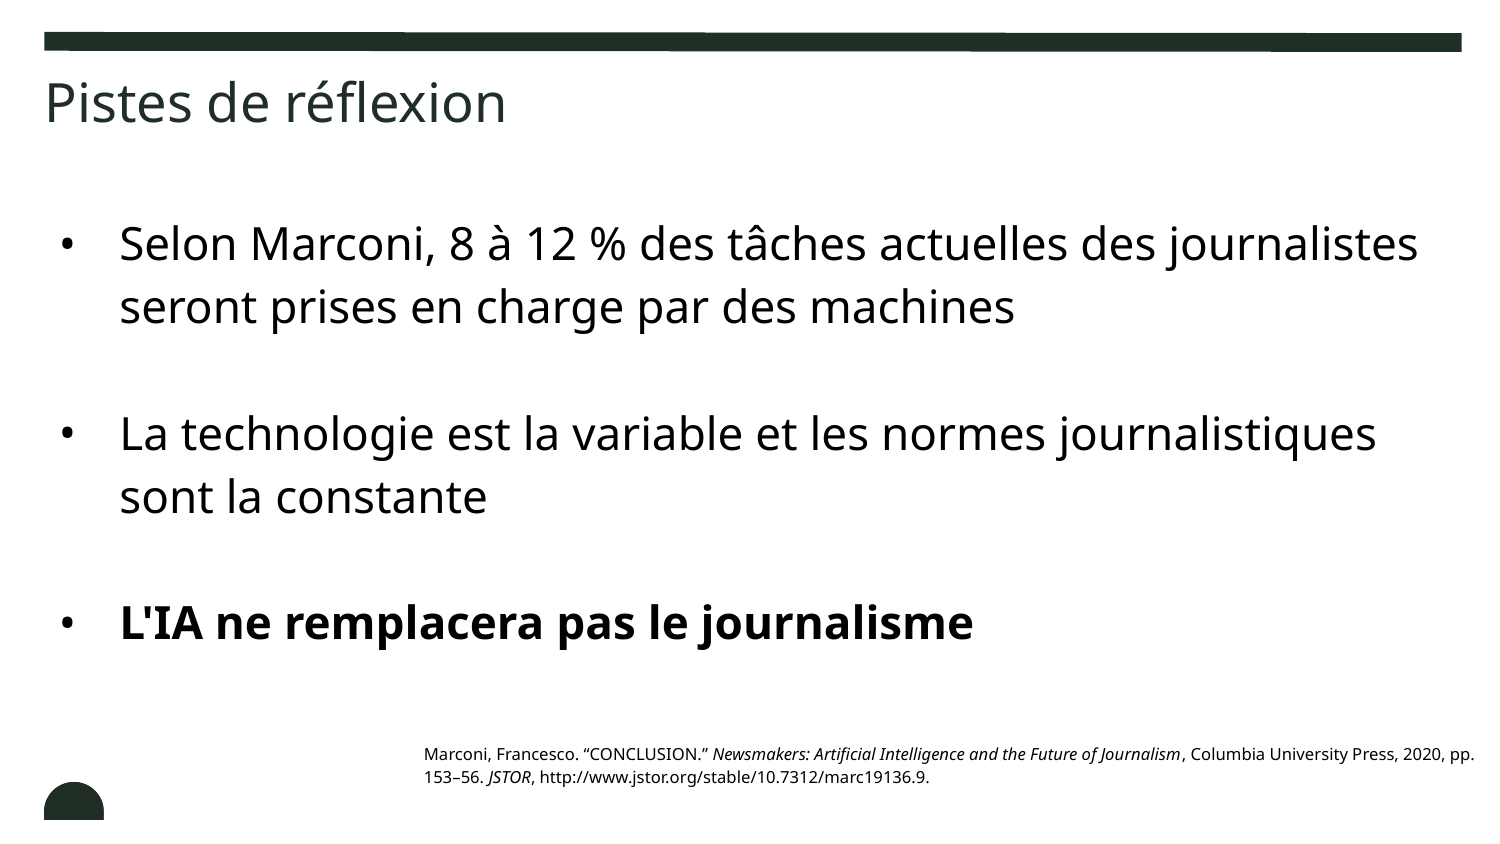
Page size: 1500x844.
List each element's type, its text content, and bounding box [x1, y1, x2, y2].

text_box Marconi, Francesco. “CONCLUSION.” Newsmakers: Artificial Intelligence and the Future of Journalism, Columbia University Press, 2020, pp. 153–56. JSTOR, http://www.jstor.org/stable/10.7312/marc19136.9. [408, 725, 1500, 802]
title Pistes de réflexion [44, 59, 1344, 130]
picture [44, 782, 104, 820]
list Selon Marconi, 8 à 12 % des tâches actuelles des journalistes seront prises en charge par des machines La technologie est la variable et les normes journalistiques sont la constante L'IA ne remplacera pas le journalisme [44, 206, 1450, 709]
